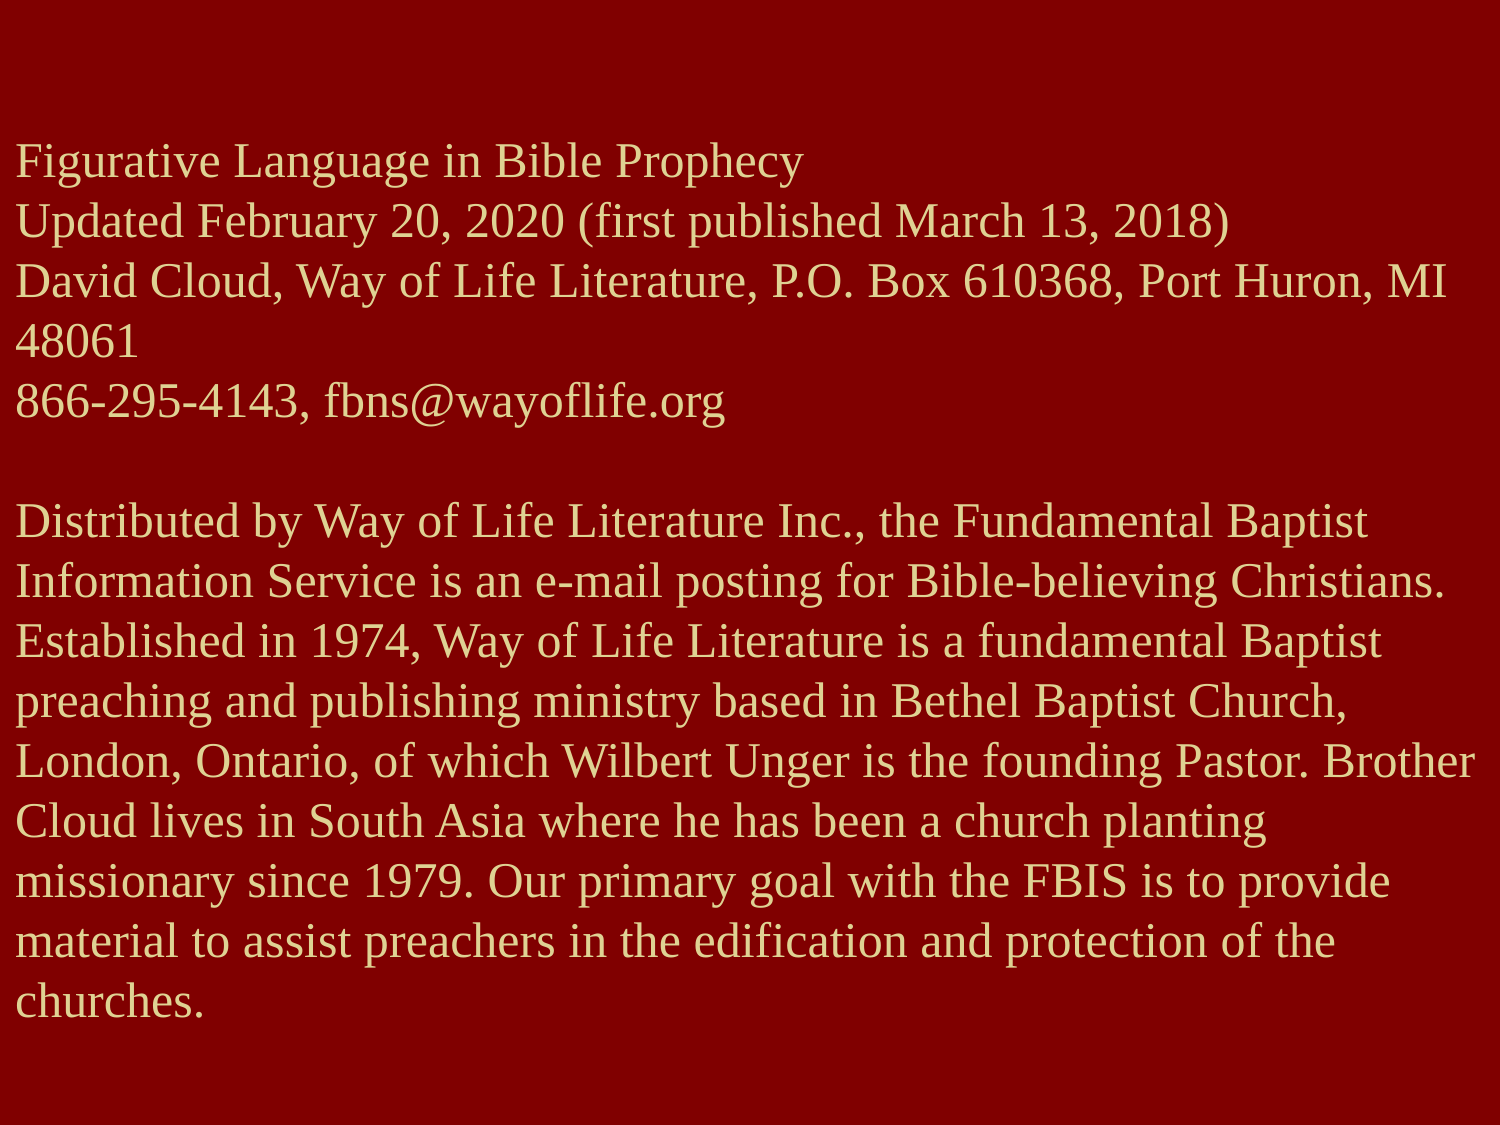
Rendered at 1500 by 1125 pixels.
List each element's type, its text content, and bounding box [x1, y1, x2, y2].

text_box Figurative Language in Bible Prophecy Updated February 20, 2020 (first published March 13, 2018) David Cloud, Way of Life Literature, P.O. Box 610368, Port Huron, MI 48061 866-295-4143, fbns@wayoflife.org Distributed by Way of Life Literature Inc., the Fundamental Baptist Information Service is an e-mail posting for Bible-believing Christians. Established in 1974, Way of Life Literature is a fundamental Baptist preaching and publishing ministry based in Bethel Baptist Church, London, Ontario, of which Wilbert Unger is the founding Pastor. Brother Cloud lives in South Asia where he has been a church planting missionary since 1979. Our primary goal with the FBIS is to provide material to assist preachers in the edification and protection of the churches. [0, 0, 1500, 1125]
